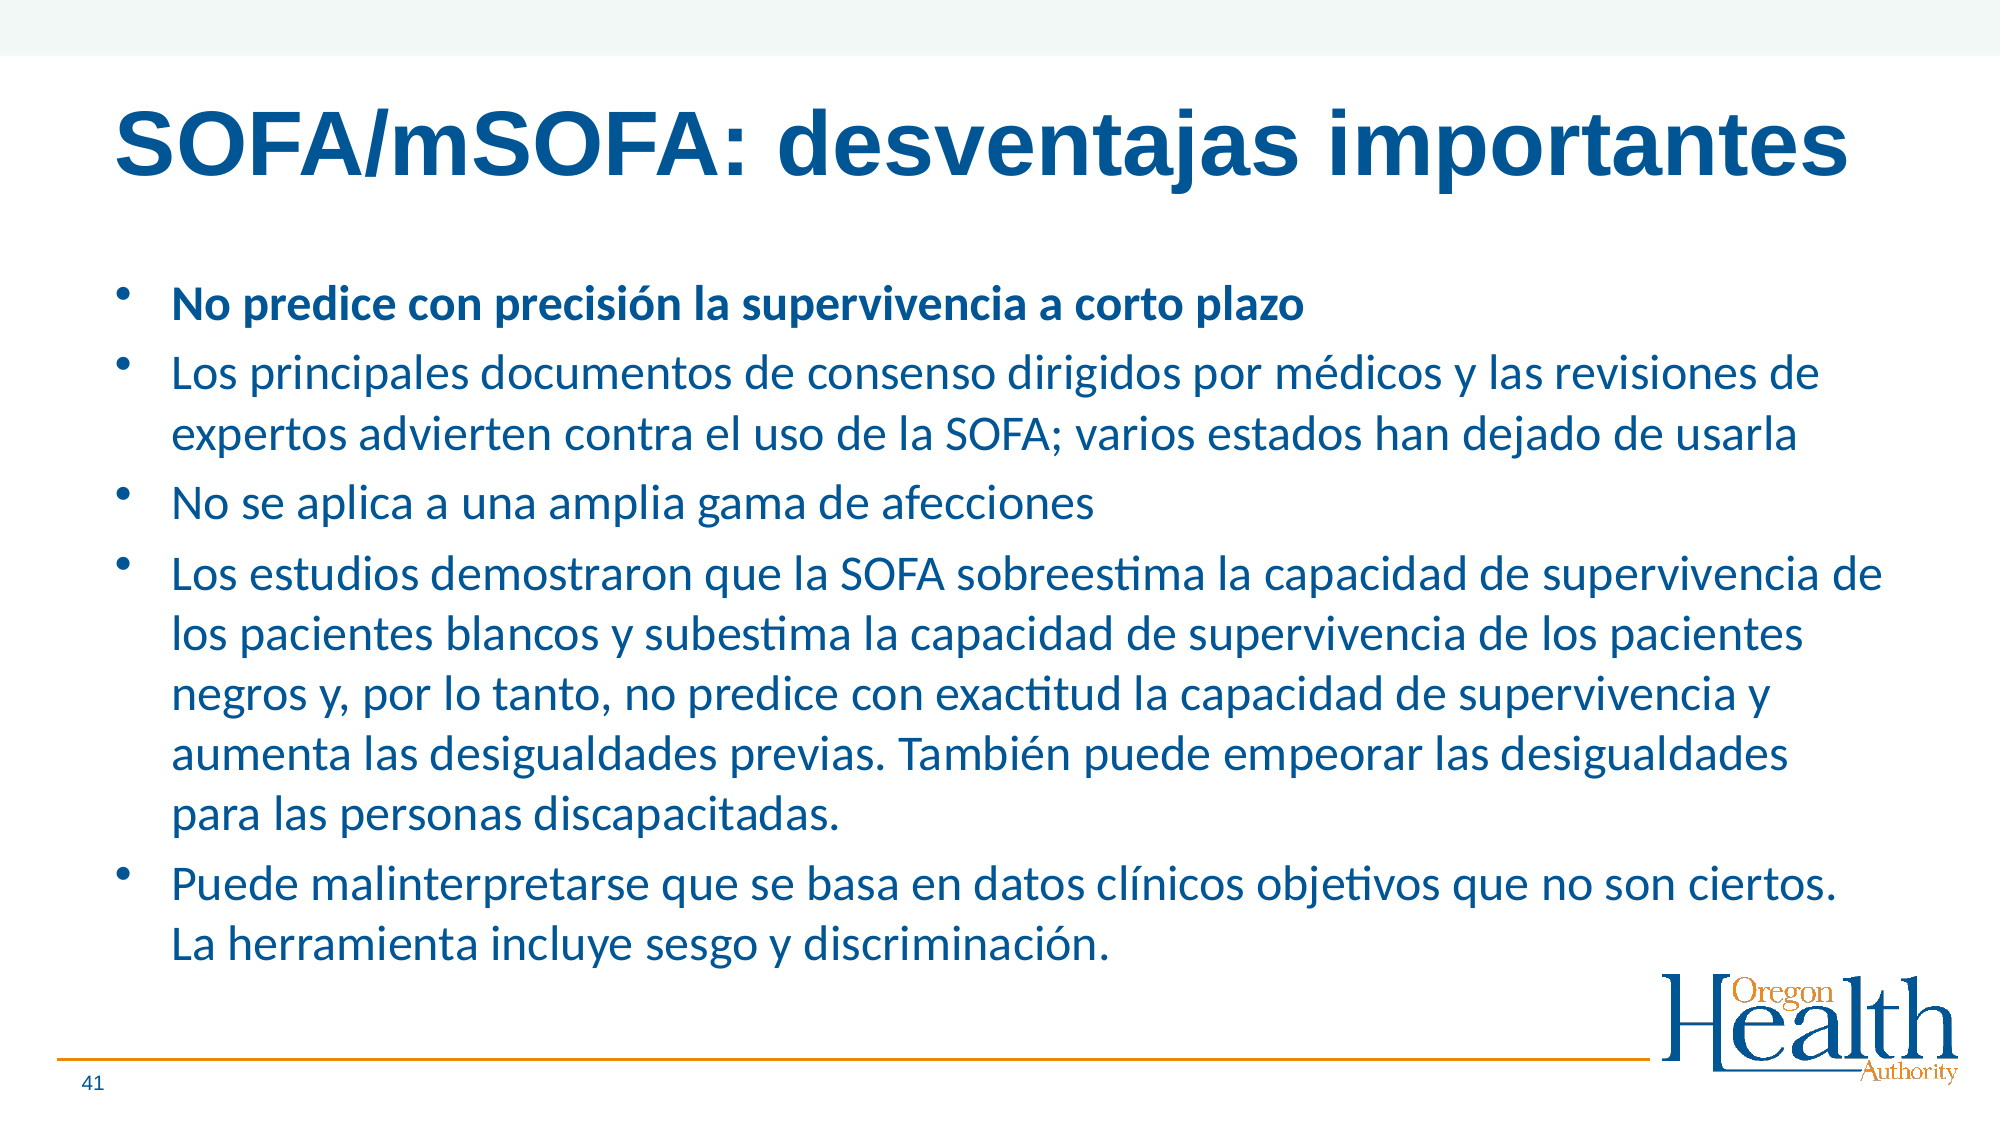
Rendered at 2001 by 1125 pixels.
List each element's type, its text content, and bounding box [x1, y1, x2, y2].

list No predice con precisión la supervivencia a corto plazo Los principales documentos de consenso dirigidos por médicos y las revisiones de expertos advierten contra el uso de la SOFA; varios estados han dejado de usarla No se aplica a una amplia gama de afecciones Los estudios demostraron que la SOFA sobreestima la capacidad de supervivencia de los pacientes blancos y subestima la capacidad de supervivencia de los pacientes negros y, por lo tanto, no predice con exactitud la capacidad de supervivencia y aumenta las desigualdades previas. También puede empeorar las desigualdades para las personas discapacitadas. Puede malinterpretarse que se basa en datos clínicos objetivos que no son ciertos. La herramienta incluye sesgo y discriminación. [99, 262, 1900, 938]
picture [1662, 974, 1958, 1085]
slide_number 41 [66, 1062, 534, 1104]
title SOFA/mSOFA: desventajas importantes [99, 45, 1900, 233]
